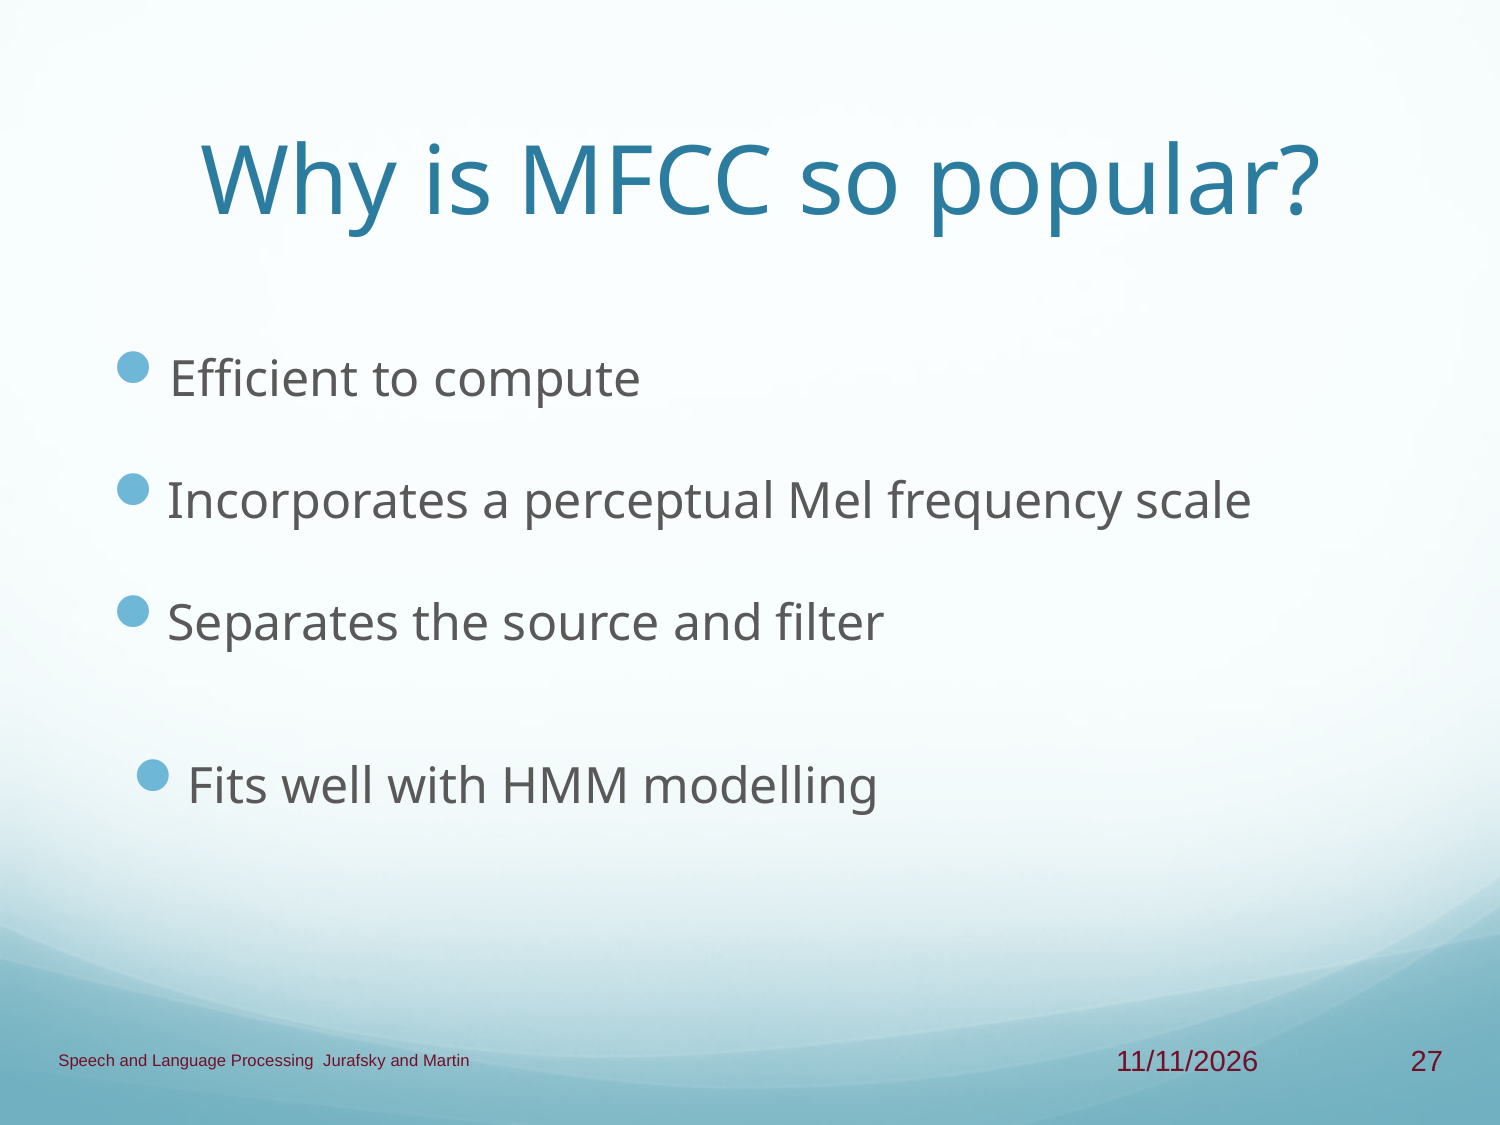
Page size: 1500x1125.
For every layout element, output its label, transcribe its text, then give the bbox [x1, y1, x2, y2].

list Efficient to compute Incorporates a perceptual Mel frequency scale Separates the source and filter Fits well with HMM modelling [112, 262, 1461, 1023]
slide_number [923, 1029, 1274, 1090]
title Why is MFCC so popular? [125, 30, 1398, 231]
footer Speech and Language Processing Jurafsky and Martin [43, 1029, 838, 1090]
slide_number 27 [1295, 1029, 1459, 1090]
